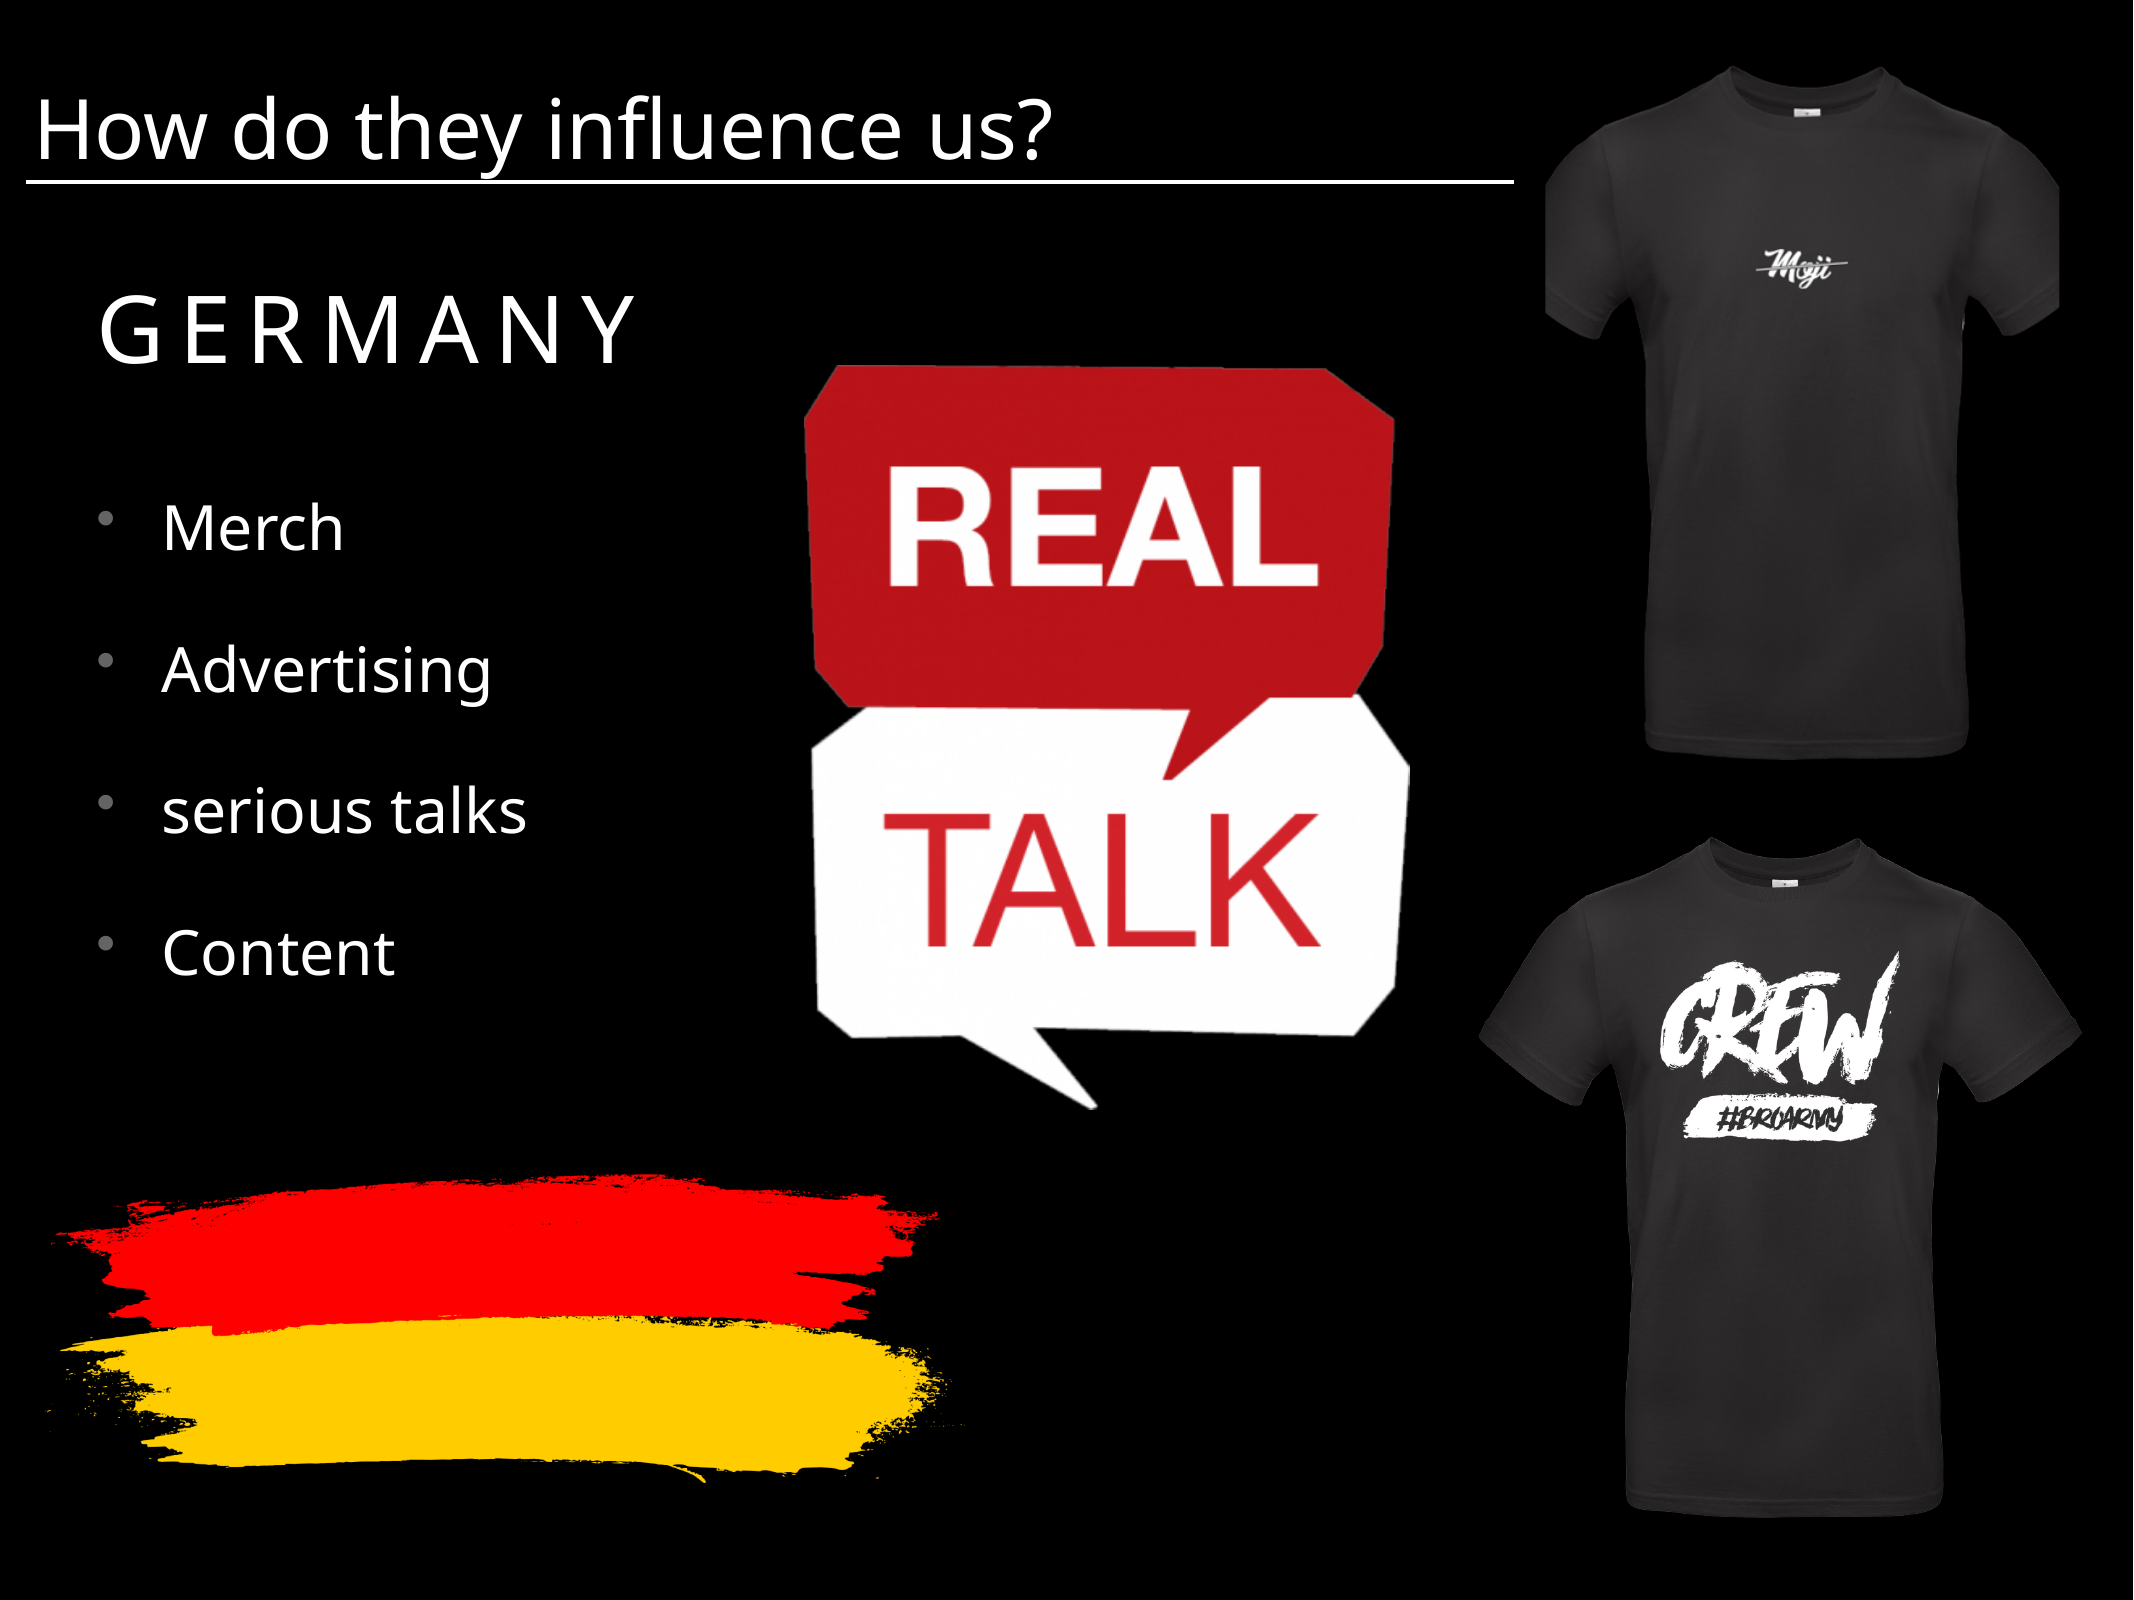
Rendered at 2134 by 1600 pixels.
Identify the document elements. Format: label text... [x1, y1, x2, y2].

picture [1439, 836, 2121, 1518]
picture [1545, 27, 2060, 799]
list Merch Advertising serious talks Content [87, 234, 923, 986]
text_box How do they influence us? [4, 67, 1084, 185]
picture [44, 365, 1410, 1483]
